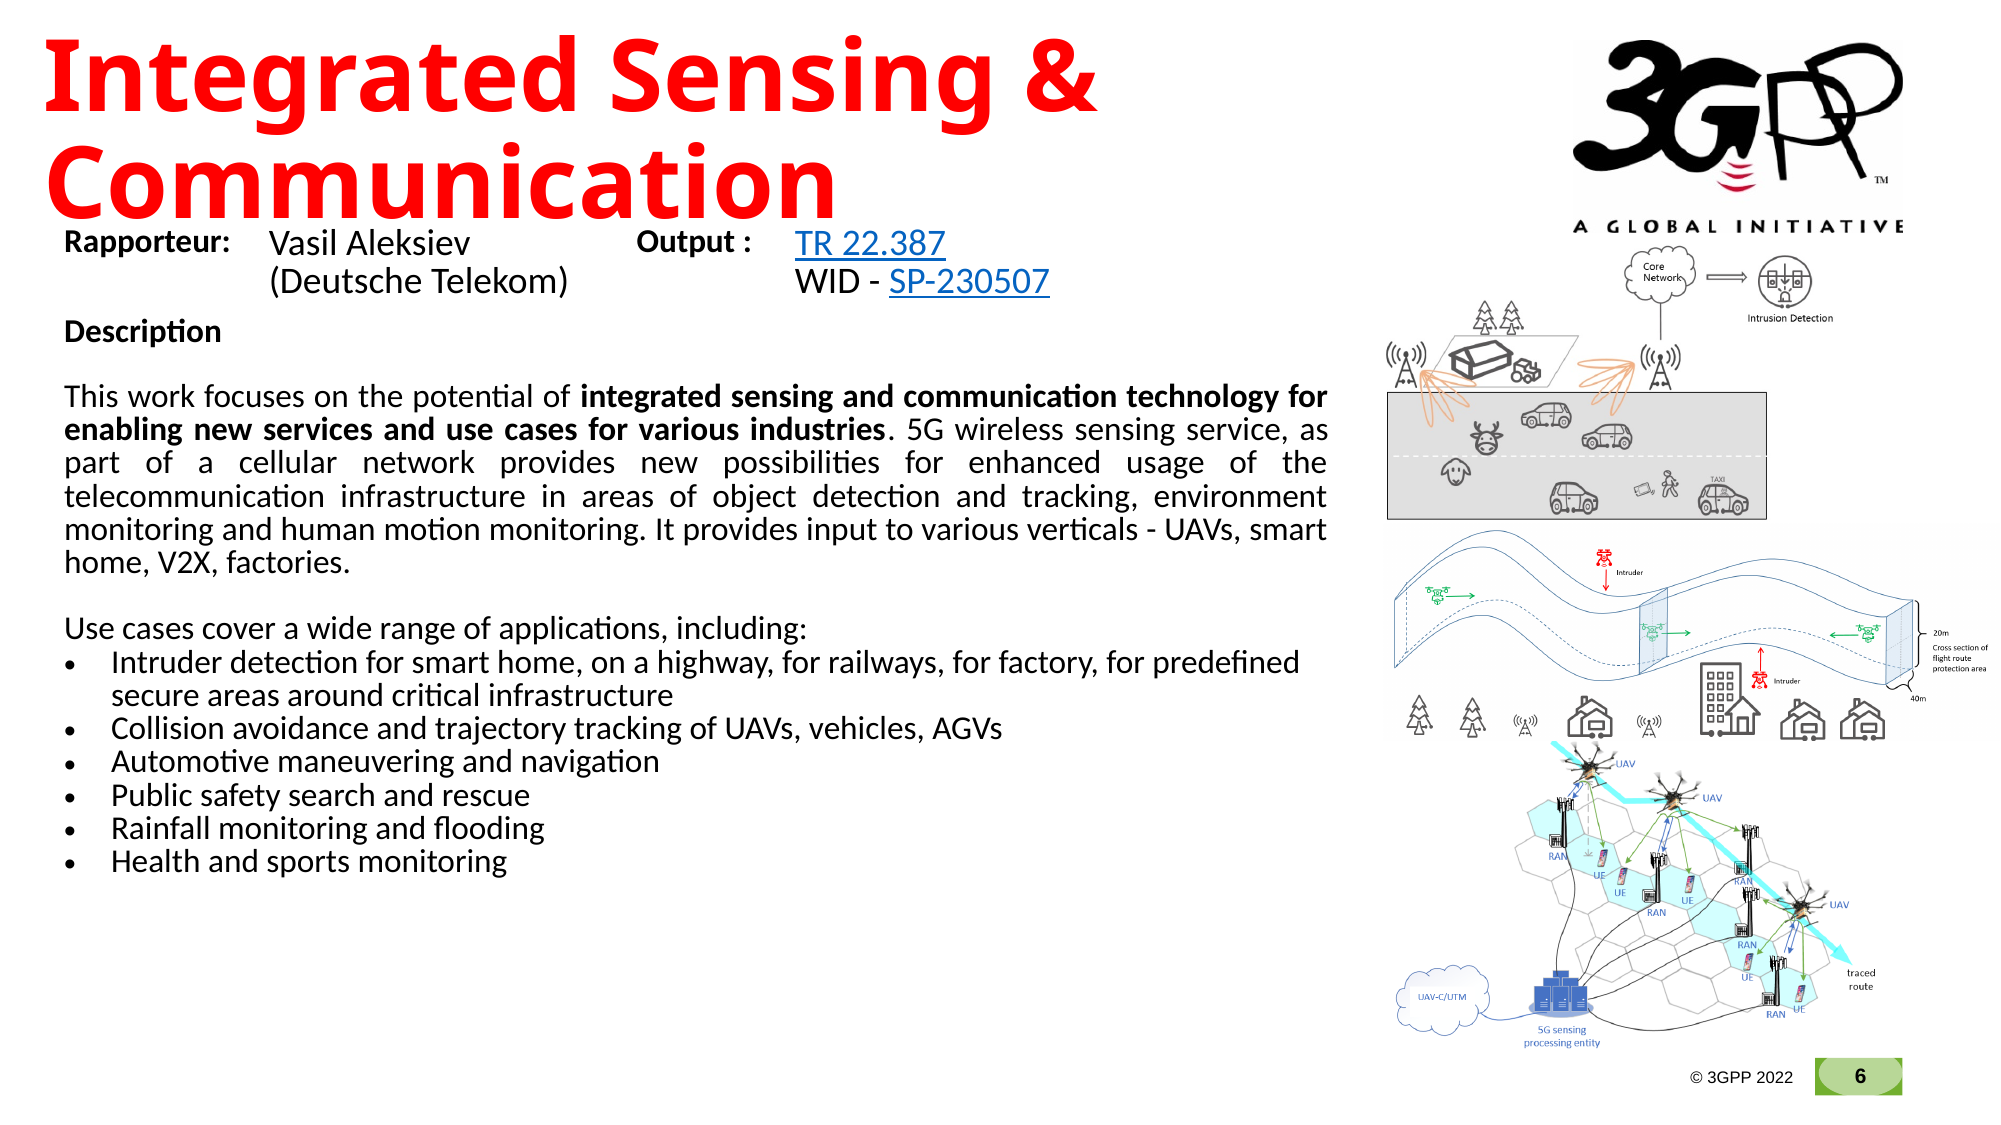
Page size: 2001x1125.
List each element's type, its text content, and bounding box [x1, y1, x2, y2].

table_header TR 22.387 WID - SP-230507 [780, 242, 1344, 311]
table_header Output : [622, 242, 780, 311]
table_header Rapporteur: [49, 242, 254, 311]
table_cell Description [49, 311, 1344, 375]
picture [1365, 235, 2000, 1056]
picture [1754, 40, 1903, 233]
table_header Vasil Aleksiev (Deutsche Telekom) [254, 242, 622, 311]
table_cell This work focuses on the potential of integrated sensing and communication technology for enabling new services and use cases for various industries. 5G wireless sensing service, as part of a cellular network provides new possibilities for enhanced usage of the telecommunication infrastructure in areas of object detection and tracking, environment monitoring and human motion monitoring. It provides input to various verticals - UAVs, smart home, V2X, factories. Use cases cover a wide range of applications, including: Intruder detection for smart home, on a highway, for railways, for factory, for predefined secure areas around critical infrastructure Collision avoidance and trajectory tracking of UAVs, vehicles, AGVs Automotive maneuvering and navigation Public safety search and rescue Rainfall monitoring and flooding Health and sports monitoring [49, 375, 1344, 922]
text_box Integrated Sensing & Communication [28, 23, 1754, 242]
